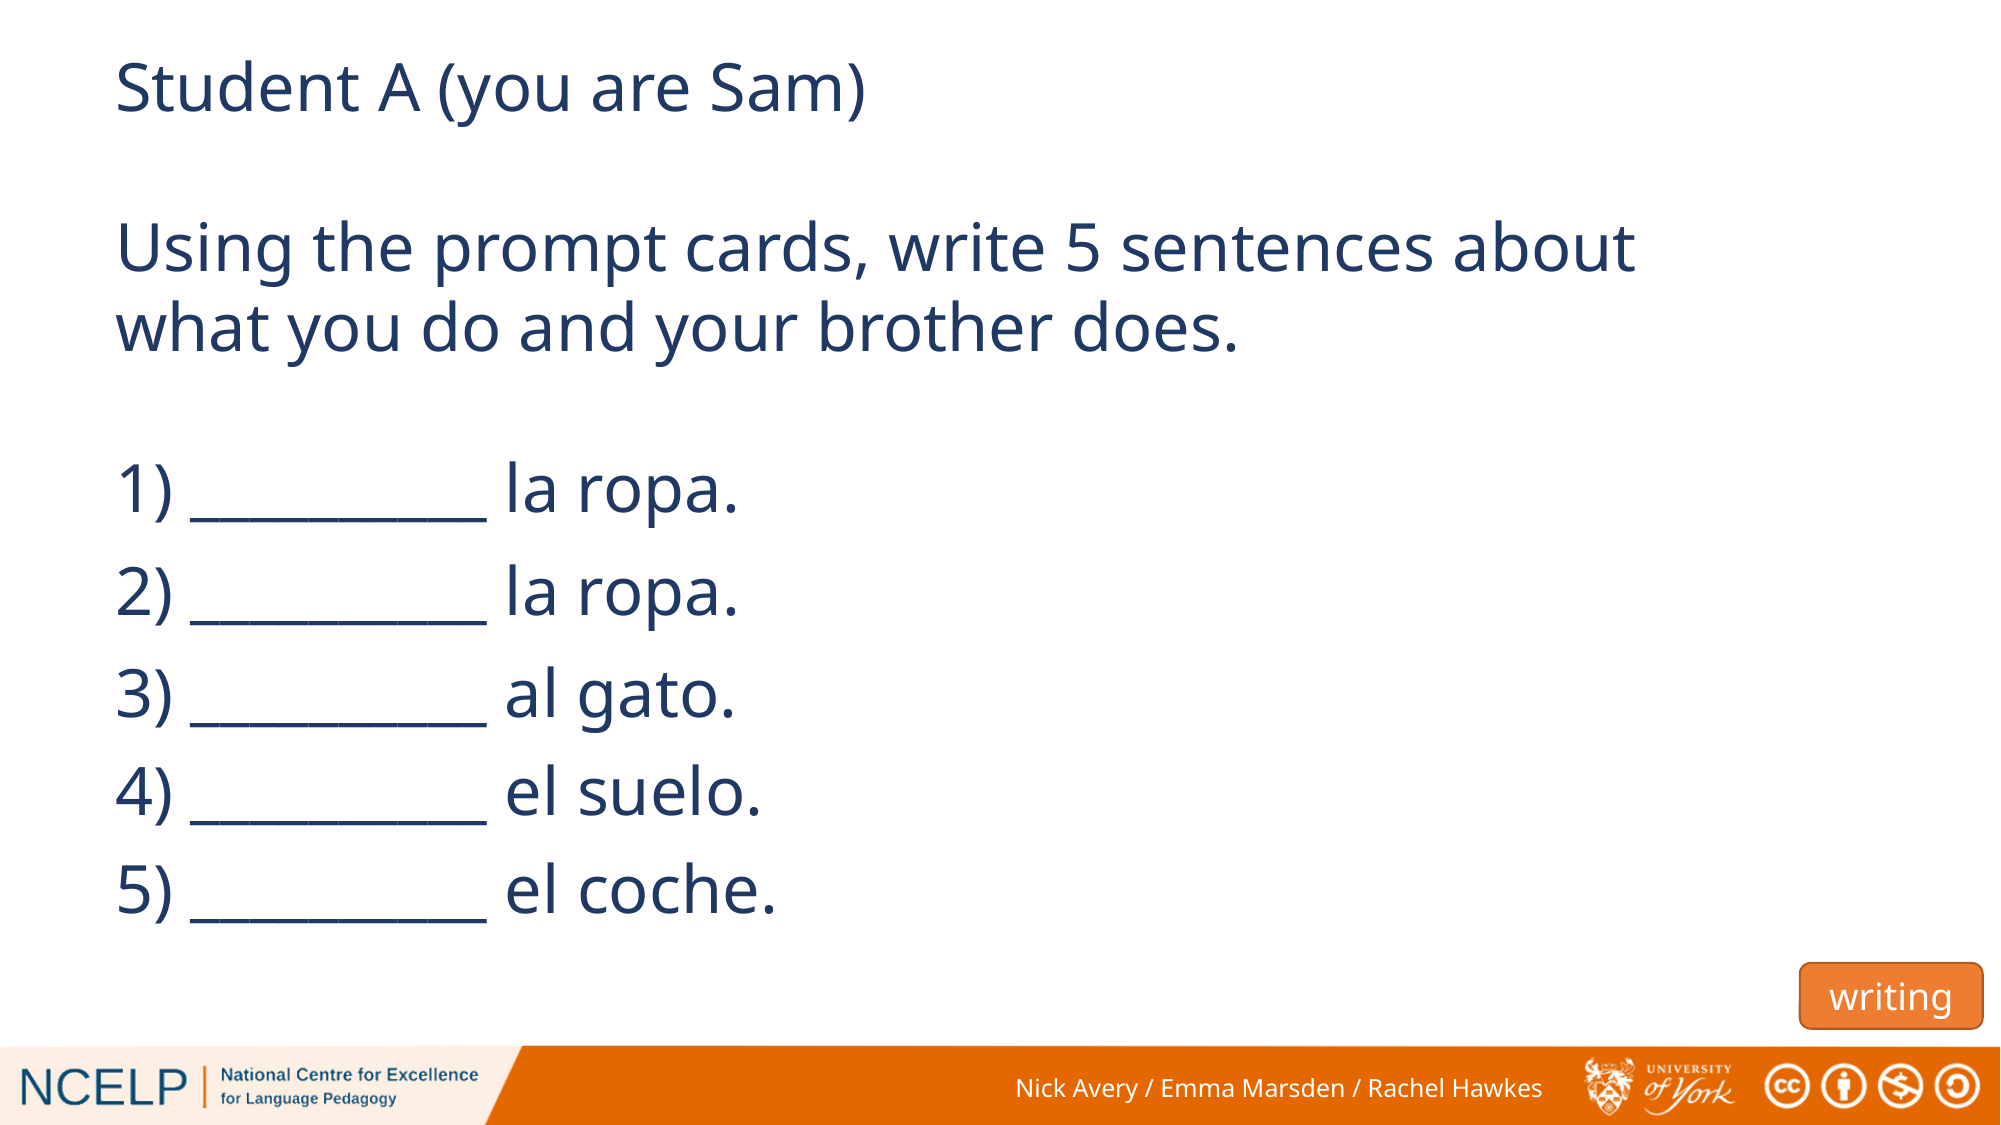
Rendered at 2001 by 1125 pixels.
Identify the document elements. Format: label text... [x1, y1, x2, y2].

text_box 1) __________ la ropa. [100, 438, 1759, 534]
text_box Nick Avery / Emma Marsden / Rachel Hawkes [1000, 1065, 1592, 1110]
text_box 5) __________ el coche. [100, 839, 1444, 1014]
picture [0, 0, 2001, 1125]
text_box writing [1798, 961, 1984, 1030]
text_box [100, 534, 1622, 677]
text_box 3) __________ al gato. [100, 643, 1444, 738]
text_box 2) __________ la ropa. [100, 541, 1444, 637]
text_box Student A (you are Sam) Using the prompt cards, write 5 sentences about what you do and your brother does. [100, 37, 1739, 373]
text_box 4) __________ el suelo. [100, 741, 1444, 836]
